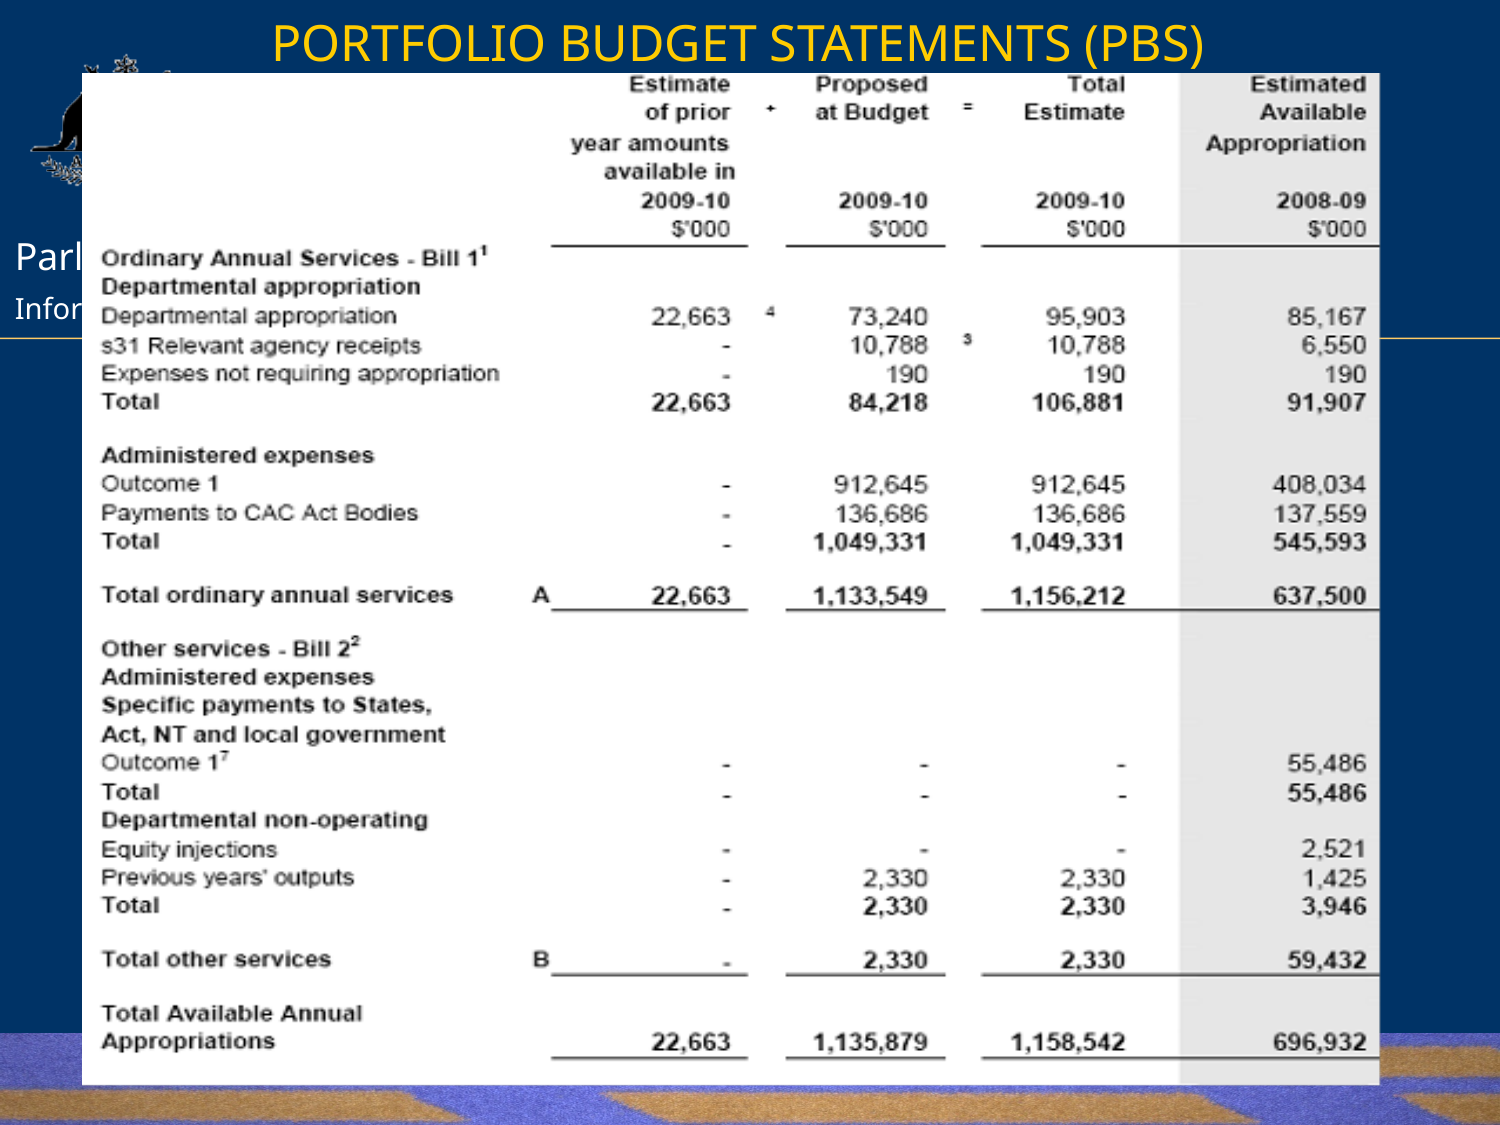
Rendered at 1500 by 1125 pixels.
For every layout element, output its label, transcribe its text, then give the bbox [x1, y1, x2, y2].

title PORTFOLIO BUDGET STATEMENTS (PBS) [58, 0, 1419, 83]
picture [20, 42, 81, 197]
picture [0, 1033, 1500, 1125]
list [81, 73, 1384, 1088]
